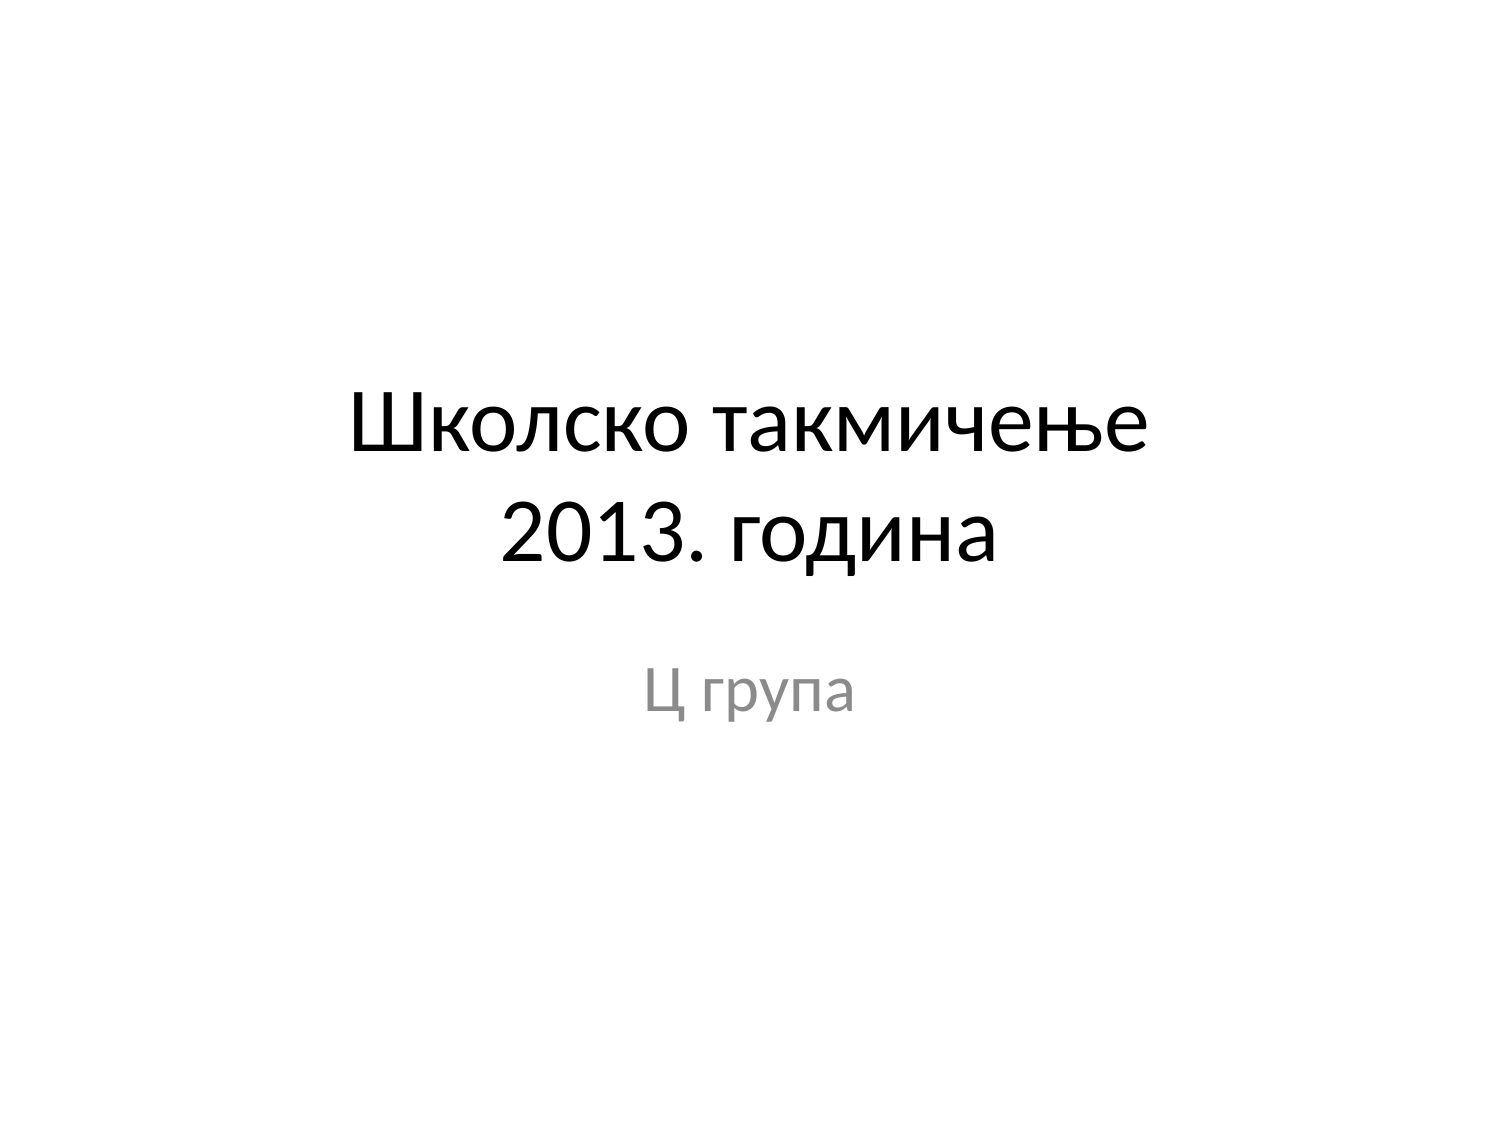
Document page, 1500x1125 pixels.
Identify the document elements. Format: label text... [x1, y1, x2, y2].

title Школско такмичење 2013. година [112, 349, 1388, 591]
subtitle Ц група [225, 637, 1275, 925]
